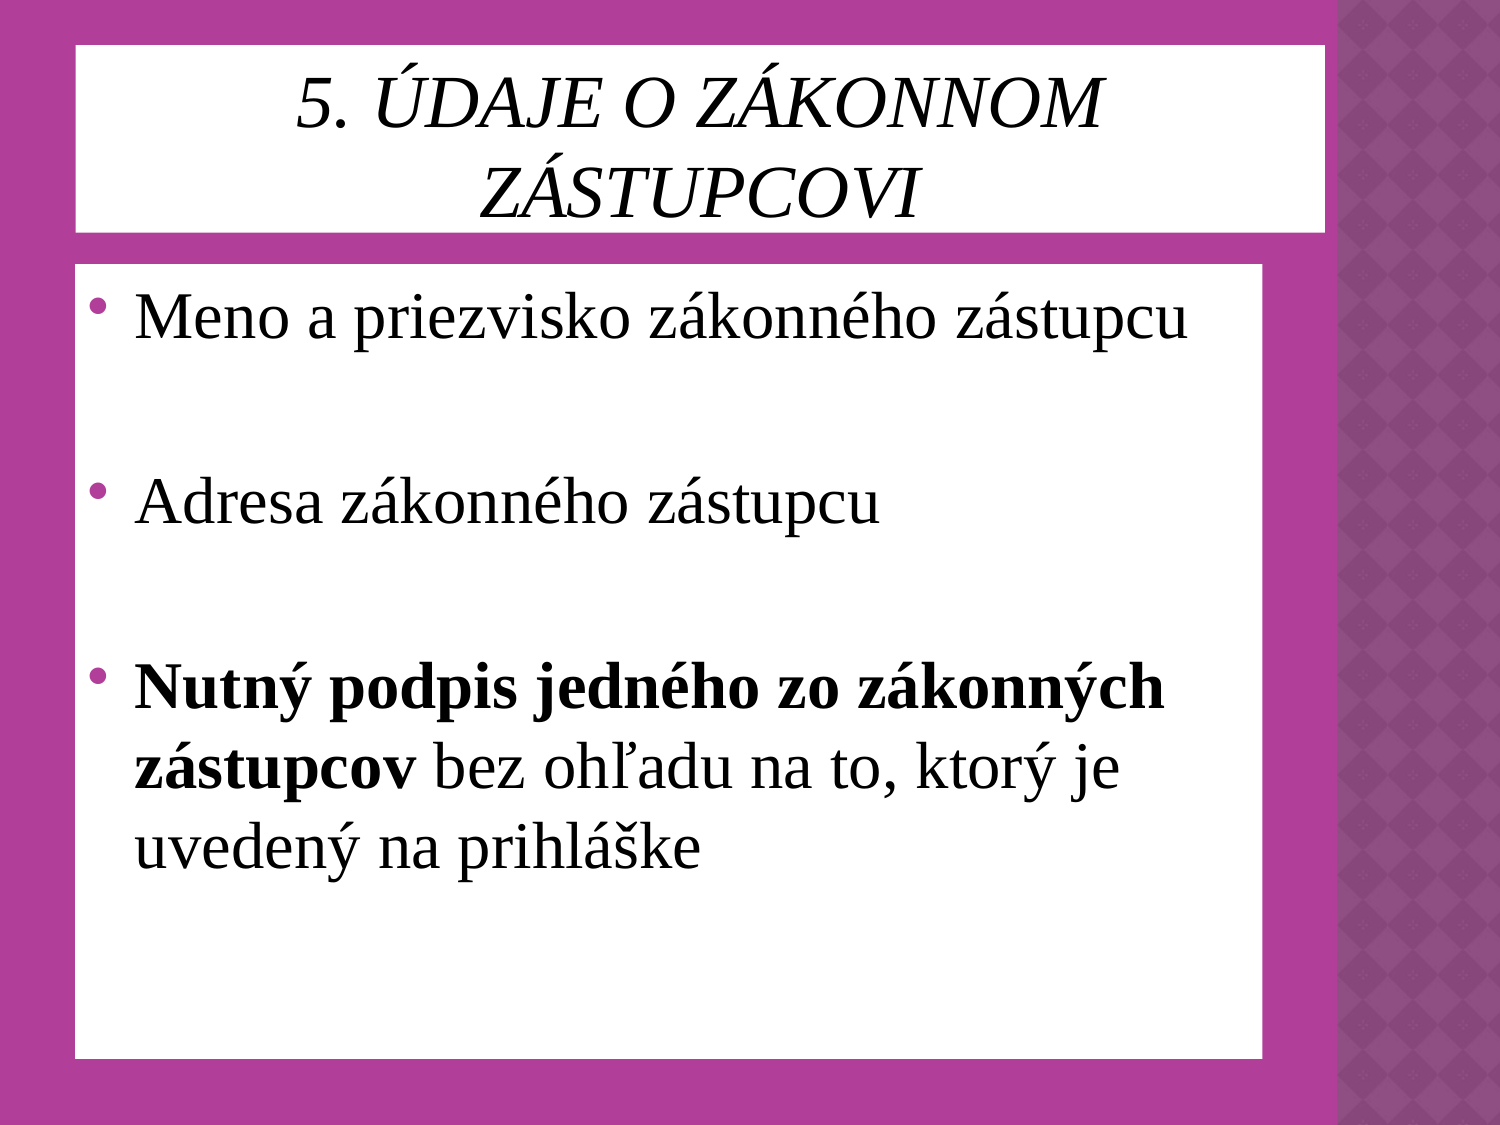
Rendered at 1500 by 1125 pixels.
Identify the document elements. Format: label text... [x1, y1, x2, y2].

list Meno a priezvisko zákonného zástupcu Adresa zákonného zástupcu Nutný podpis jedného zo zákonných zástupcov bez ohľadu na to, ktorý je uvedený na prihláške [75, 264, 1263, 1059]
title 5. Údaje o zákonnom zástupcovi [75, 45, 1325, 233]
